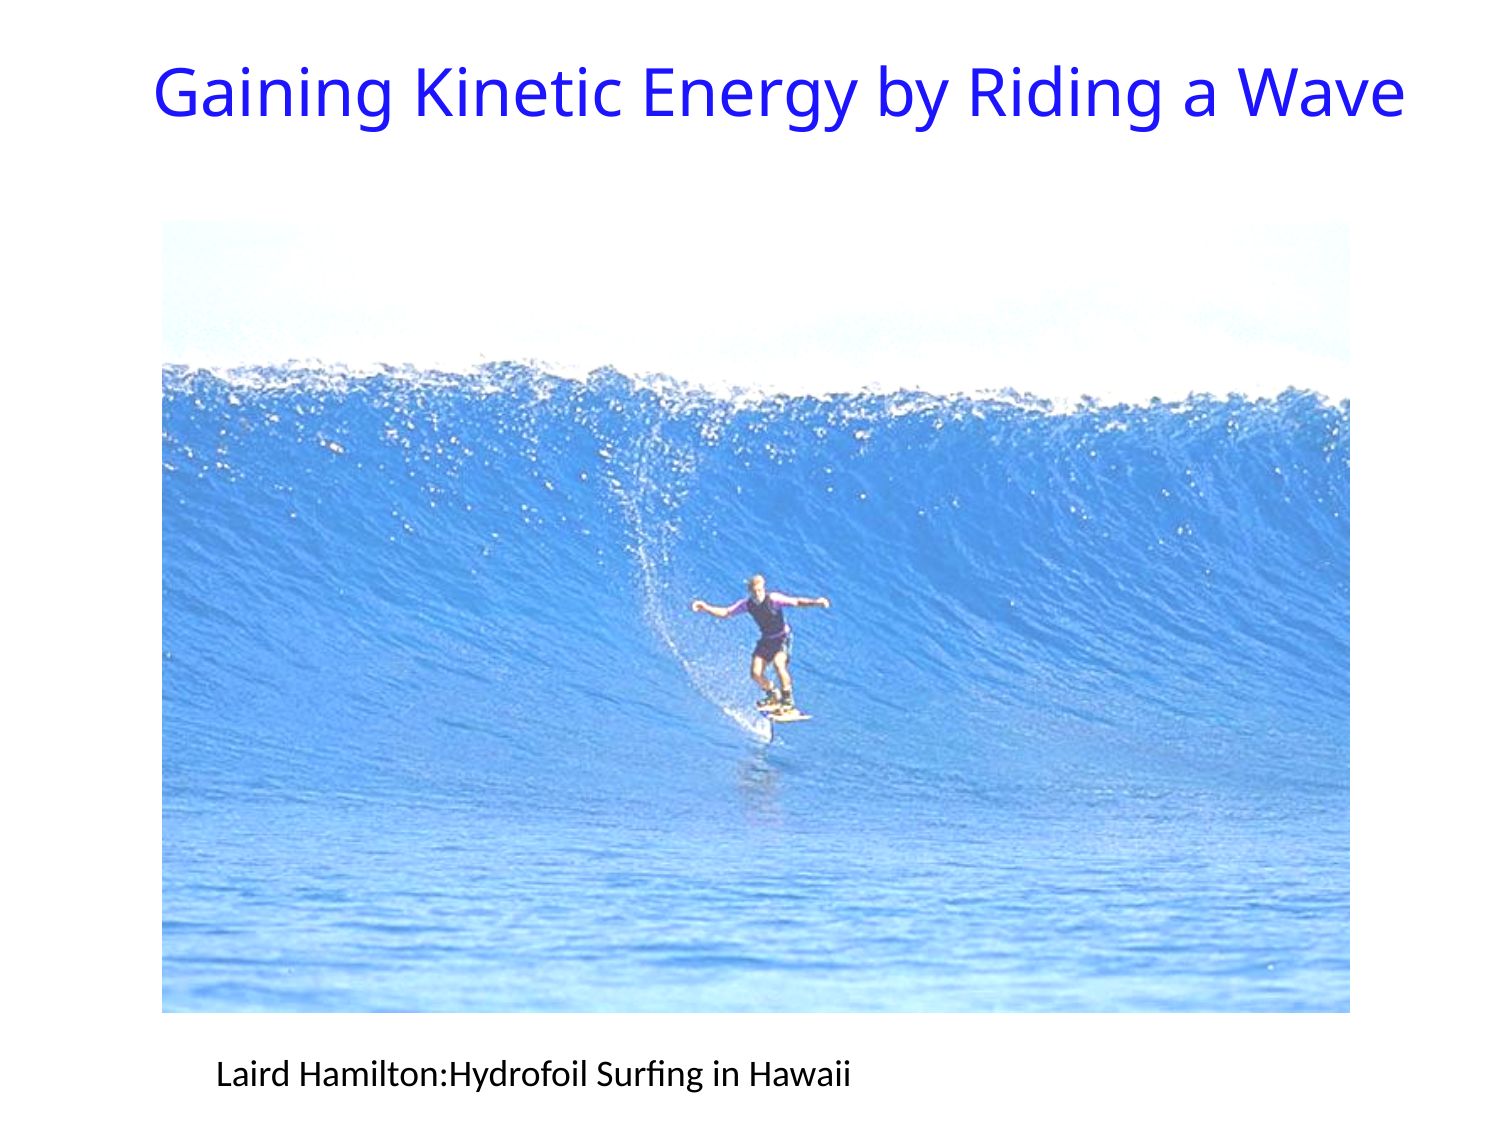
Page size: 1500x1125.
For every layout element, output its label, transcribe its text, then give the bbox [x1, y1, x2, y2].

picture [162, 220, 1351, 1013]
text_box Gaining Kinetic Energy by Riding a Wave [137, 42, 1488, 138]
text_box Laird Hamilton:Hydrofoil Surfing in Hawaii [201, 1041, 867, 1102]
